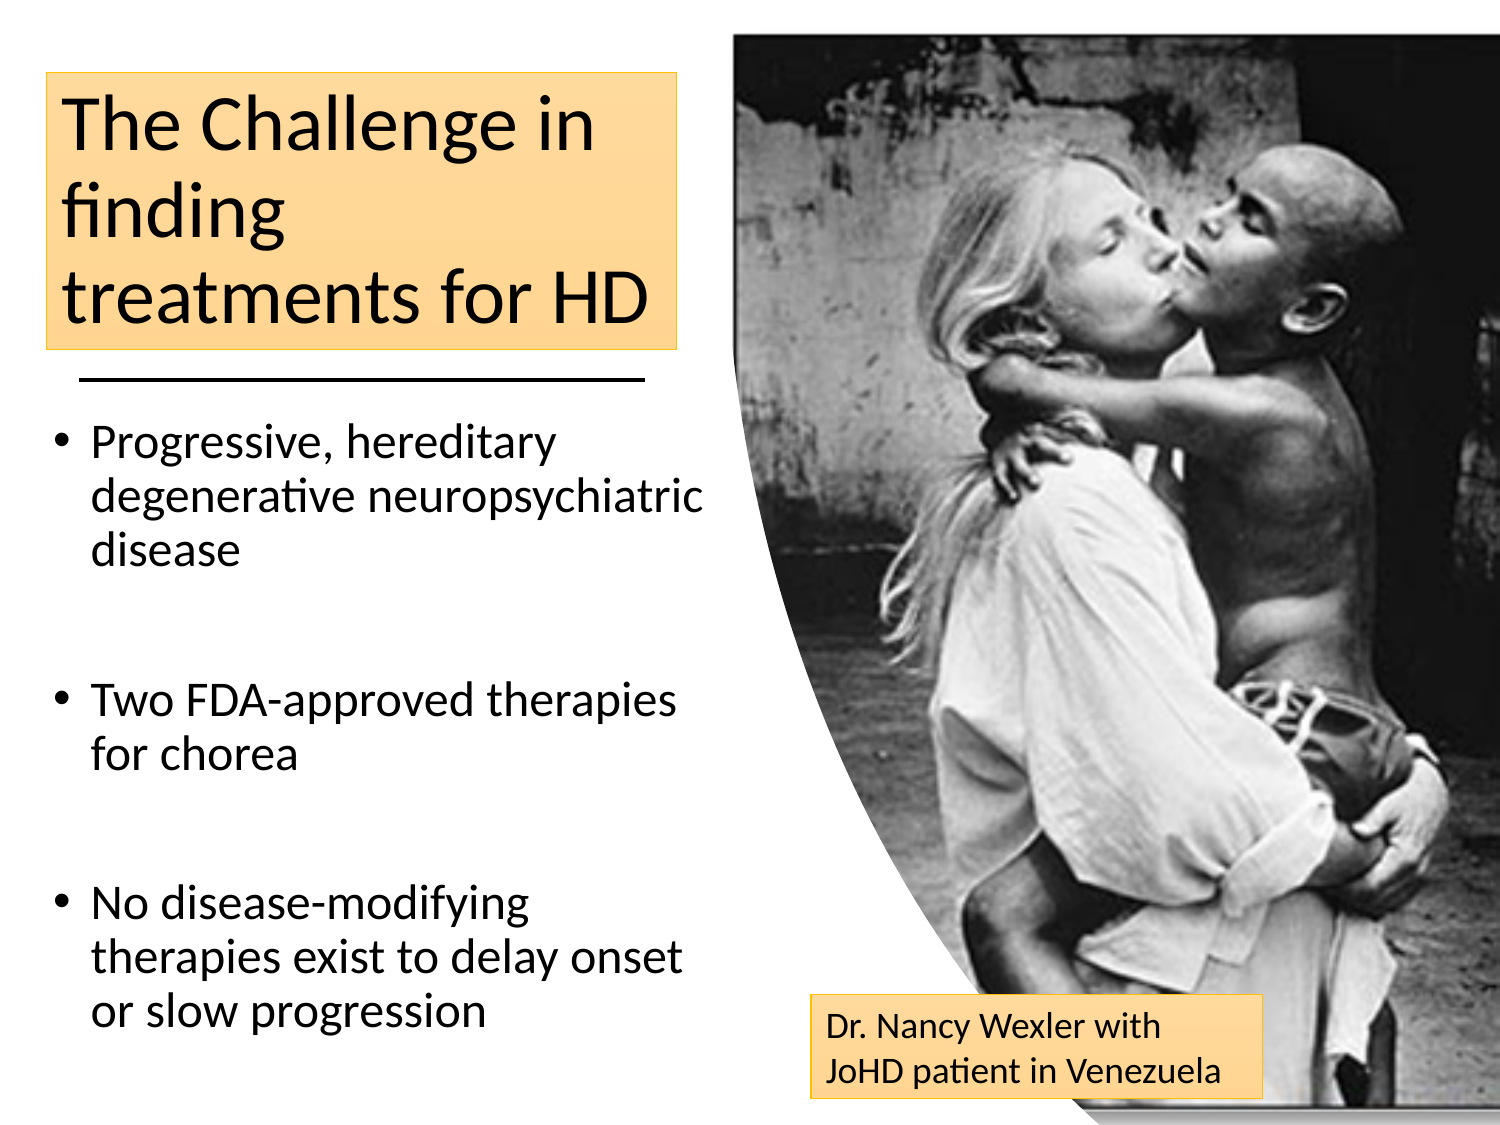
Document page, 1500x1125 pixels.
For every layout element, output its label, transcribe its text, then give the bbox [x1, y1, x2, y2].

title The Challenge in finding treatments for HD [46, 72, 677, 350]
list Progressive, hereditary degenerative neuropsychiatric disease Two FDA-approved therapies for chorea No disease-modifying therapies exist to delay onset or slow progression [41, 409, 723, 1053]
picture [723, 24, 1500, 1125]
